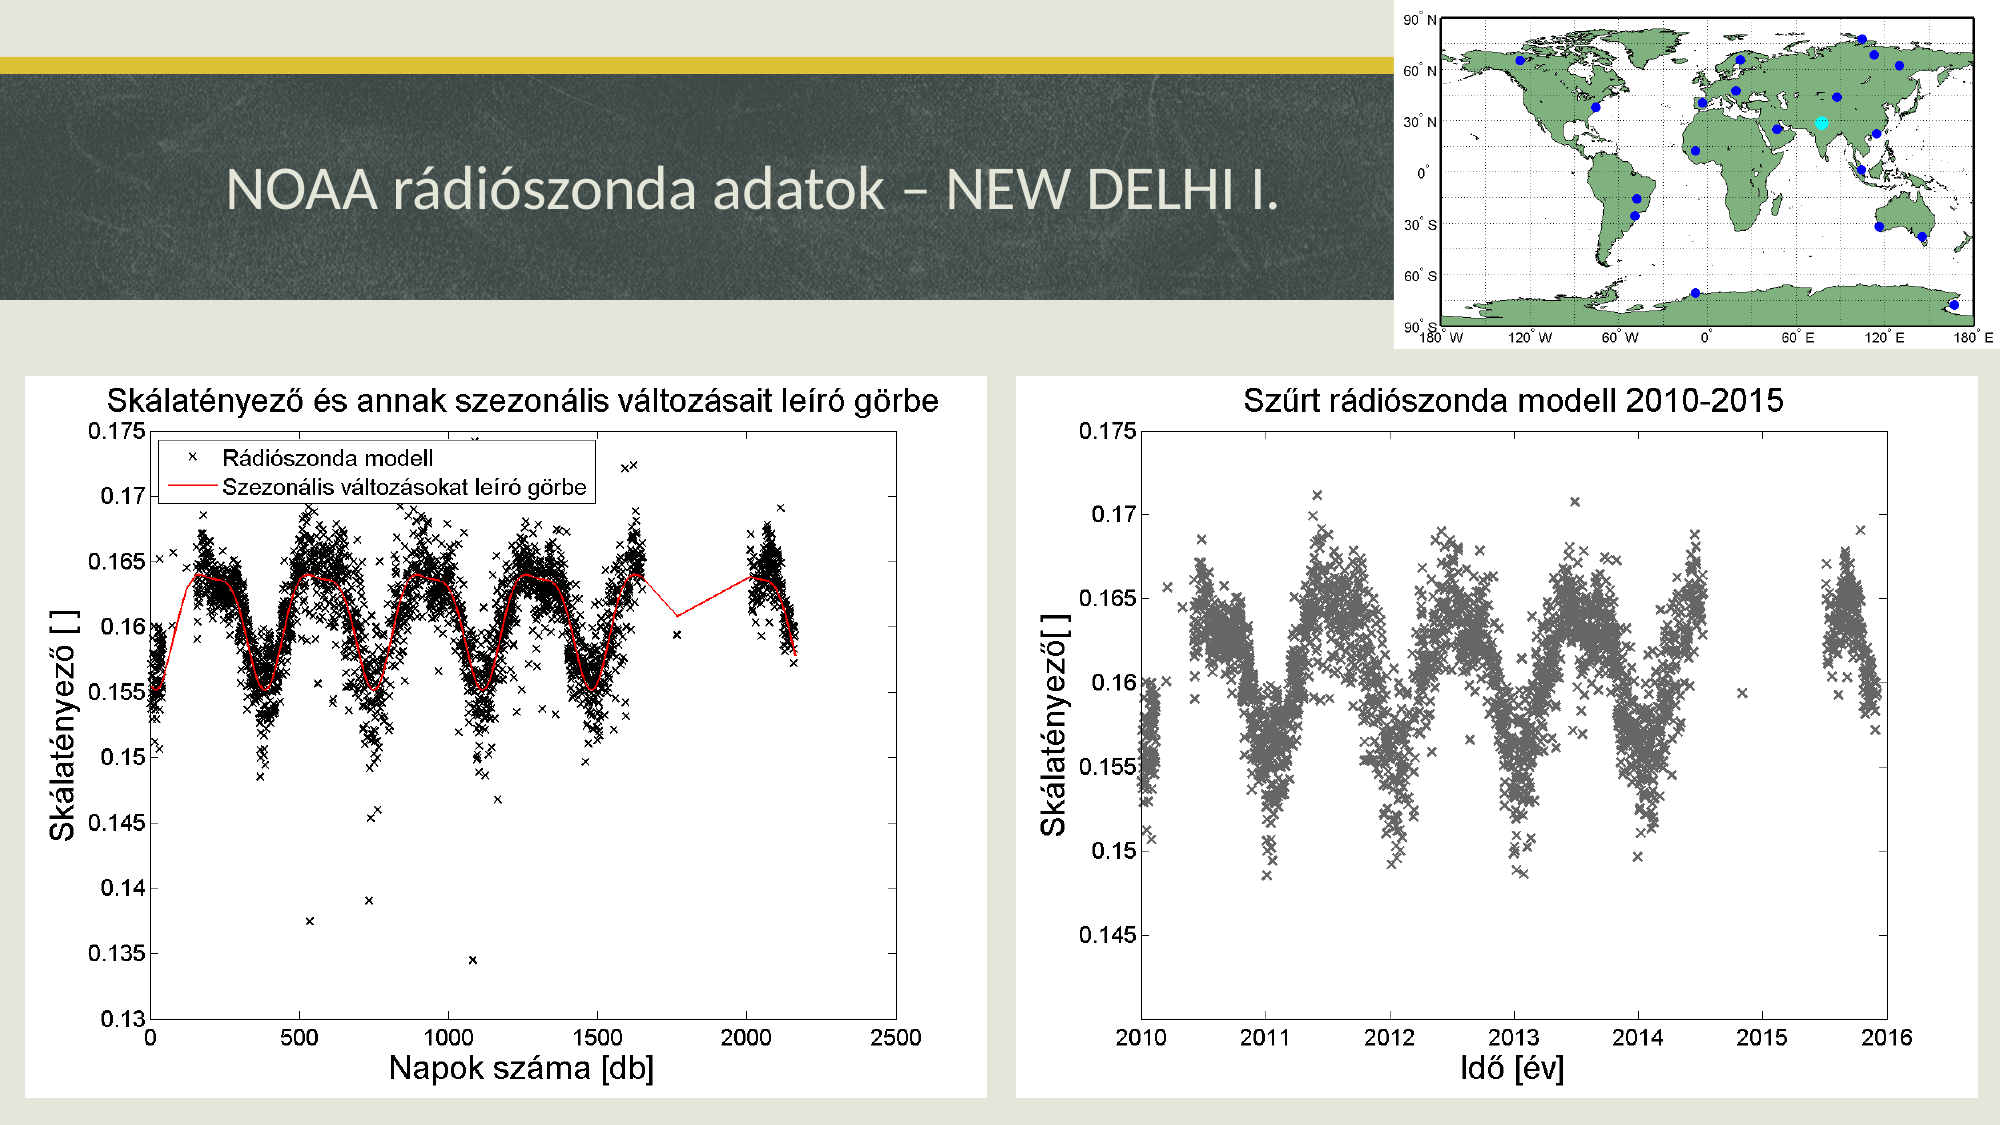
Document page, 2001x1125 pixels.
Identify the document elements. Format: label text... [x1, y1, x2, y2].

picture [1016, 376, 1978, 1098]
picture [25, 376, 987, 1098]
title NOAA rádiószonda adatok – NEW DELHI I. [210, 76, 1393, 300]
picture [0, 0, 2000, 349]
